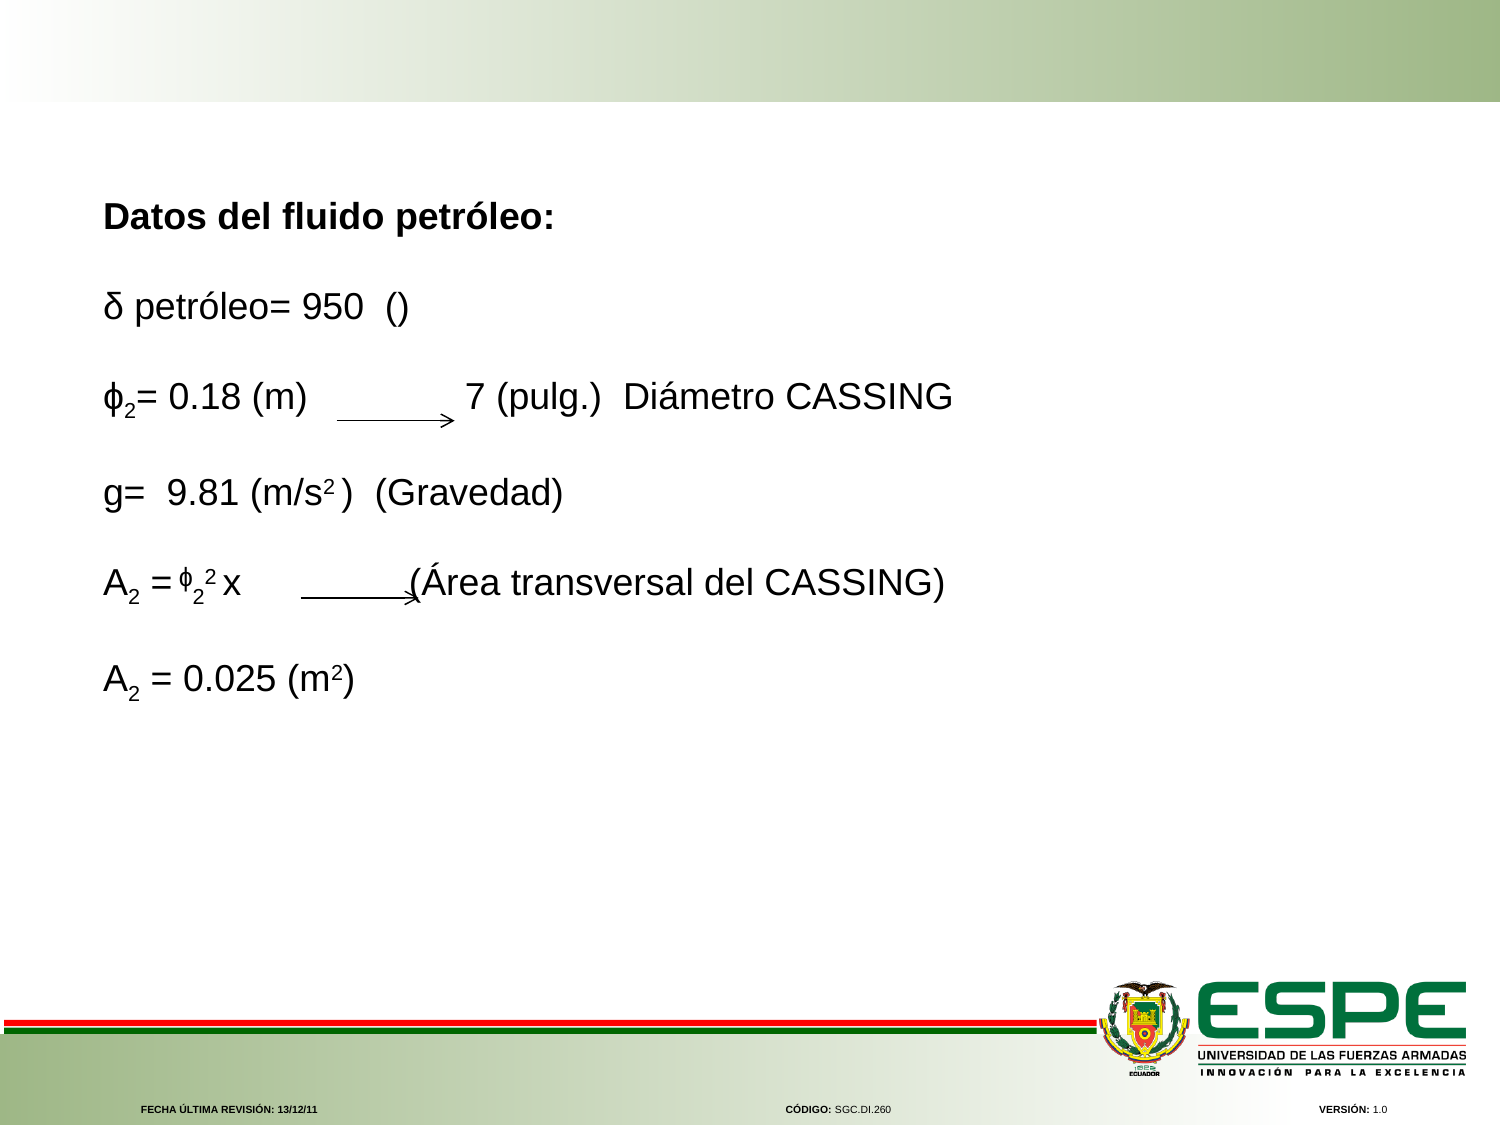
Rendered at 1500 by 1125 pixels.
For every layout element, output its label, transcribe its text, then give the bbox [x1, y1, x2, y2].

slide_number VERSIÓN: 1.0 [1281, 1092, 1425, 1125]
footer CÓDIGO: SGC.DI.260 [719, 1092, 958, 1125]
picture [1099, 981, 1466, 1076]
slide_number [63, 1091, 396, 1125]
